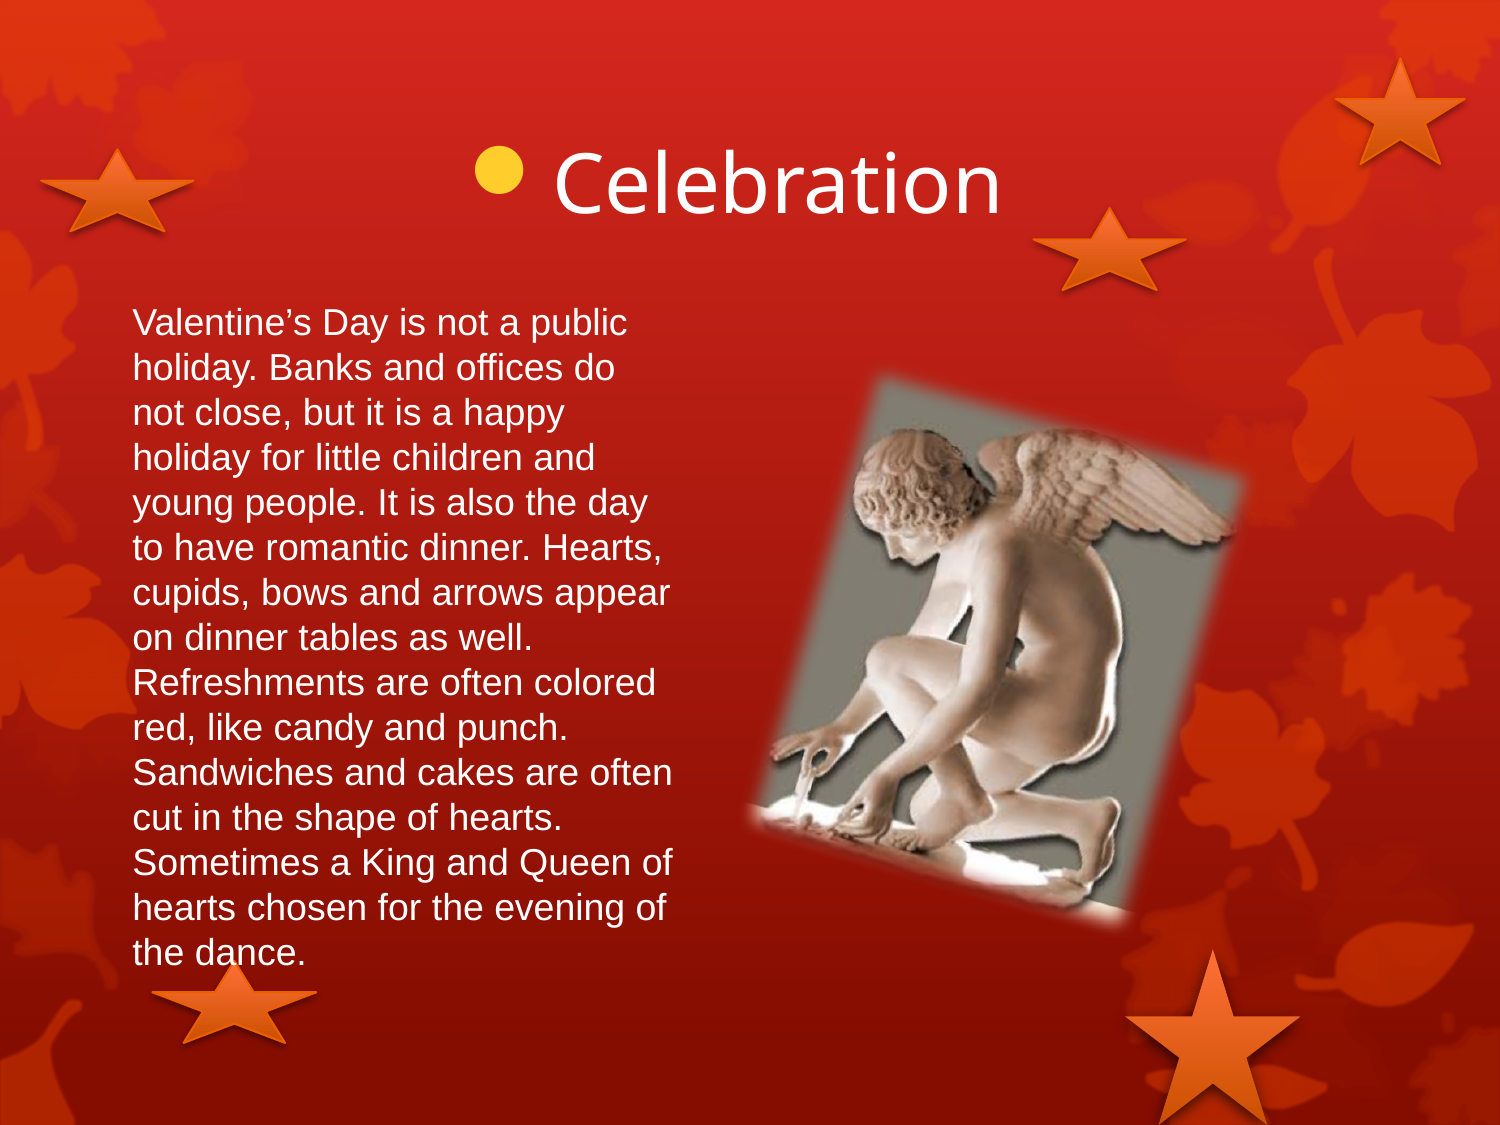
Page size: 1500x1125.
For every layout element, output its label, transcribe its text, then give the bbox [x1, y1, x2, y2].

text_box [1334, 57, 1466, 165]
text_box Valentine’s Day is not a public holiday. Banks and offices do not close, but it is a happy holiday for little children and young people. It is also the day to have romantic dinner. Hearts, cupids, bows and arrows appear on dinner tables as well. Refreshments are often colored red, like candy and punch. Sandwiches and cakes are often cut in the shape of hearts. Sometimes a King and Queen of hearts chosen for the evening of the dance. [117, 290, 691, 980]
text_box [1032, 207, 1187, 292]
text_box [151, 980, 318, 1044]
text_box [40, 148, 195, 233]
list Celebration [234, 58, 1239, 303]
text_box [1125, 967, 1301, 1125]
picture [767, 389, 1231, 910]
